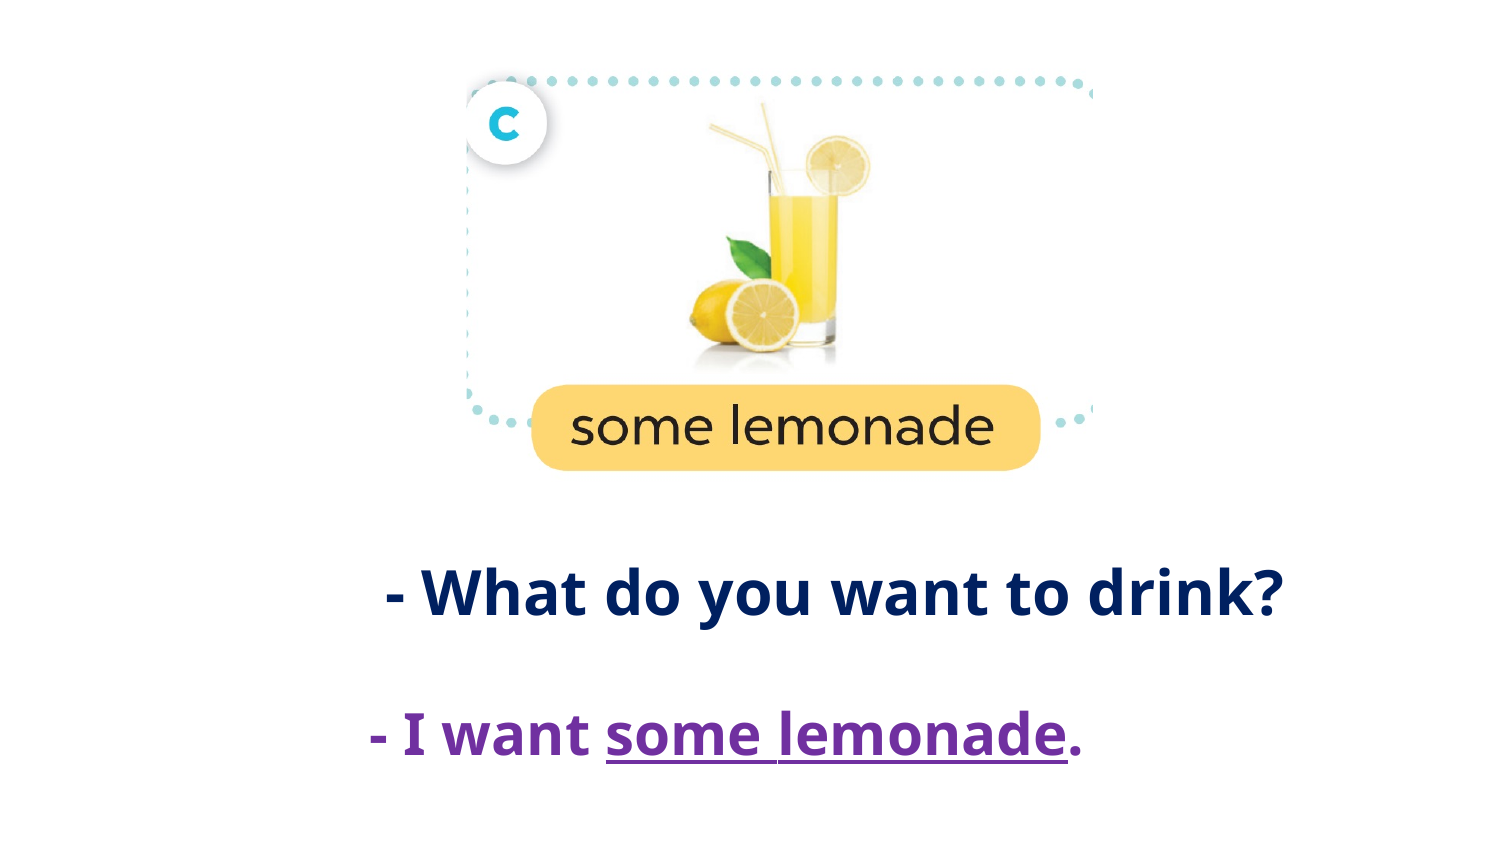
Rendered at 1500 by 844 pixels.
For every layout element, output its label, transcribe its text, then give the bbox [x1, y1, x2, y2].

picture [466, 56, 1094, 489]
text_box - I want some lemonade. [339, 629, 1366, 834]
text_box - What do you want to drink? [321, 488, 1349, 693]
